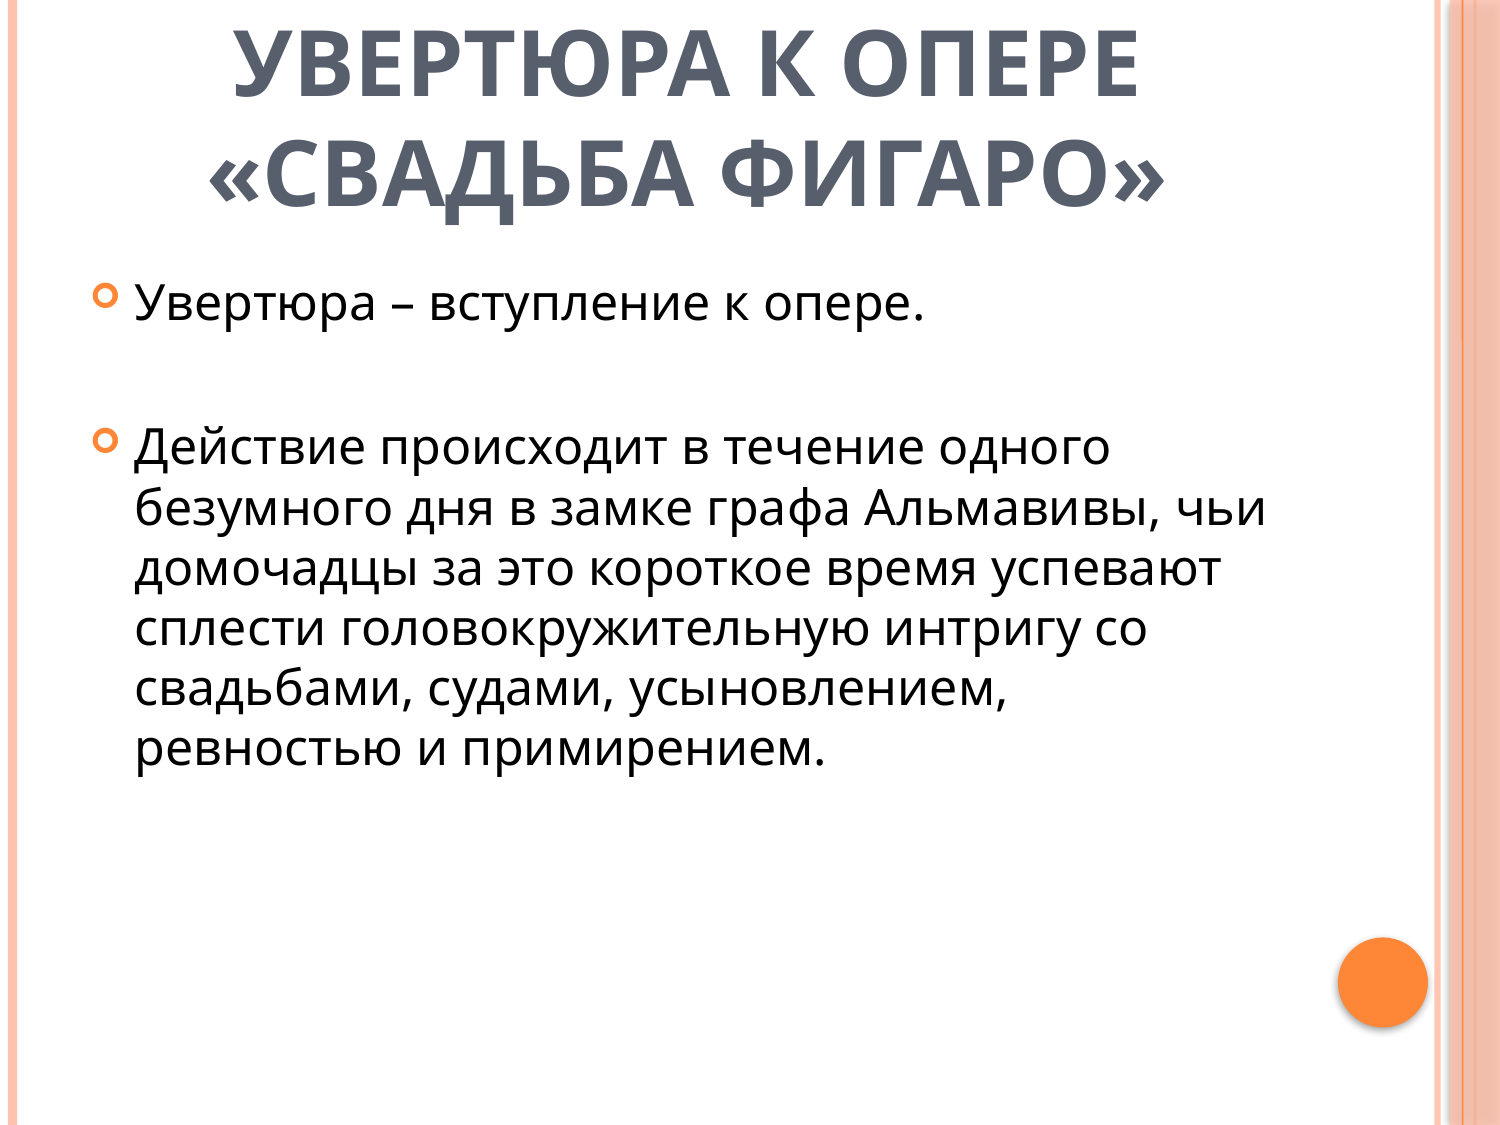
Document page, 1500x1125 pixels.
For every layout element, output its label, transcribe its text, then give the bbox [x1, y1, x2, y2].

list Увертюра – вступление к опере. Действие происходит в течение одного безумного дня в замке графа Альмавивы, чьи домочадцы за это короткое время успевают сплести головокружительную интригу со свадьбами, судами, усыновлением, ревностью и примирением. [75, 262, 1300, 1062]
title Увертюра к опере «Свадьба Фигаро» [75, 45, 1300, 233]
